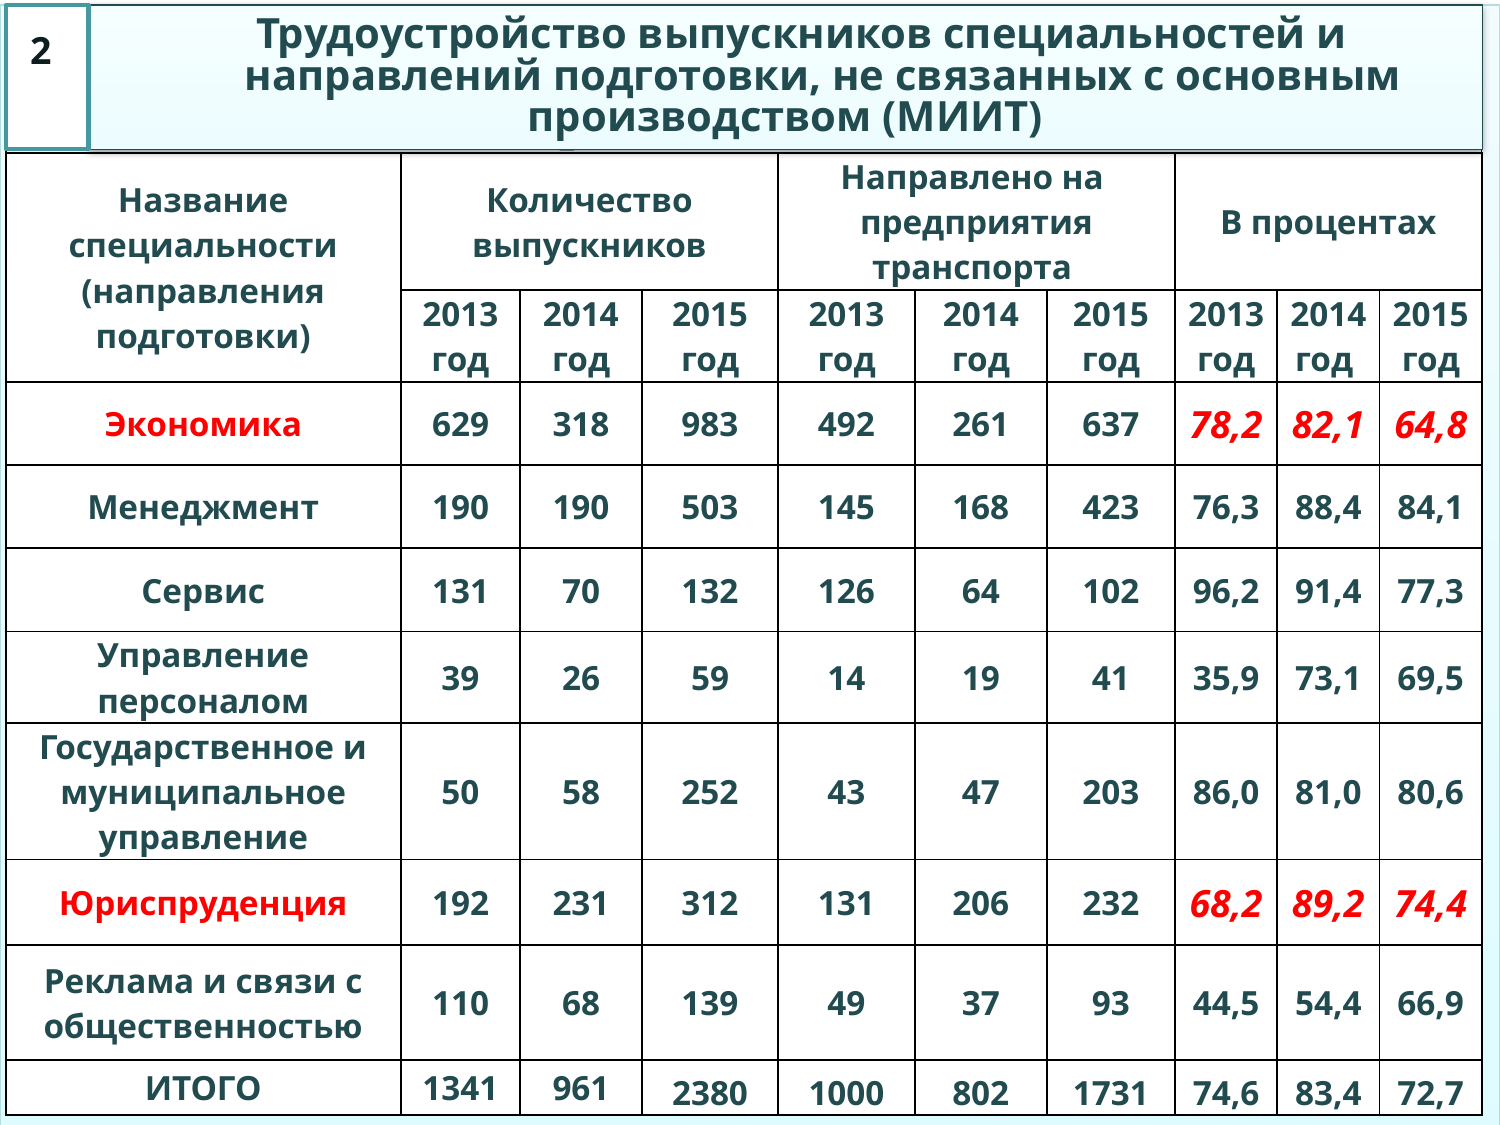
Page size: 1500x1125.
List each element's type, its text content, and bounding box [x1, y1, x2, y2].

table_cell 423 [1048, 466, 1174, 547]
table_cell 802 [916, 1061, 1046, 1114]
table_cell Юриспруденция [7, 860, 400, 944]
table_cell 59 [643, 632, 777, 722]
table_cell 318 [521, 383, 641, 464]
table_cell 91,4 [1278, 549, 1379, 631]
table_cell 58 [521, 724, 641, 859]
table_cell 126 [779, 549, 914, 631]
table_cell 37 [916, 946, 1046, 1059]
table_cell 2013 год [779, 291, 914, 381]
table_cell 81,0 [1278, 724, 1379, 859]
table_cell 72,7 [1380, 1061, 1481, 1114]
table_cell 73,1 [1278, 632, 1379, 722]
table_cell 2013 год [1176, 291, 1276, 381]
table_cell 190 [402, 466, 519, 547]
table_cell 74,6 [1176, 1061, 1276, 1114]
table_cell 78,2 [1176, 383, 1276, 464]
table_cell 961 [521, 1061, 641, 1114]
table_cell 2015 год [1048, 291, 1174, 381]
table_cell 492 [779, 383, 914, 464]
table_cell В процентах [1176, 158, 1481, 289]
table_cell 68 [521, 946, 641, 1059]
table_cell 261 [916, 383, 1046, 464]
text_box 2 [5, 21, 76, 79]
table_cell 86,0 [1176, 724, 1276, 859]
table_cell Направлено на предприятия транспорта [779, 158, 1174, 289]
text_box [4, 3, 91, 151]
table_cell 102 [1048, 549, 1174, 631]
table_cell Реклама и связи с общественностью [7, 946, 400, 1059]
table_cell 2015 год [643, 291, 777, 381]
table_cell 2015 год [1380, 291, 1481, 381]
table_cell 2014 год [916, 291, 1046, 381]
table_cell 168 [916, 466, 1046, 547]
table_cell 2014 год [1278, 291, 1379, 381]
table_cell Экономика [7, 383, 400, 464]
table_cell 82,1 [1278, 383, 1379, 464]
table_cell 206 [916, 860, 1046, 944]
table_cell 231 [521, 860, 641, 944]
table_cell 26 [521, 632, 641, 722]
table_cell 110 [402, 946, 519, 1059]
table_cell 74,4 [1380, 860, 1481, 944]
table_cell Количество выпускников [402, 158, 777, 289]
table_cell 1731 [1048, 1061, 1174, 1114]
subtitle [0, 4, 1500, 1125]
table_cell 2014 год [521, 291, 641, 381]
table_cell Название специальности (направления подготовки) [7, 154, 400, 381]
table_cell 2380 [643, 1061, 777, 1114]
table_cell 312 [643, 860, 777, 944]
table_cell 14 [779, 632, 914, 722]
table_cell 43 [779, 724, 914, 859]
table_cell 89,2 [1278, 860, 1379, 944]
table_cell 84,1 [1380, 466, 1481, 547]
table_cell 145 [779, 466, 914, 547]
table_cell 64 [916, 549, 1046, 631]
table_cell 93 [1048, 946, 1174, 1059]
table_cell 252 [643, 724, 777, 859]
table_cell 139 [643, 946, 777, 1059]
table_cell 131 [402, 549, 519, 631]
table_cell 68,2 [1176, 860, 1276, 944]
table_cell 232 [1048, 860, 1174, 944]
table_cell 76,3 [1176, 466, 1276, 547]
table_cell 50 [402, 724, 519, 859]
table_cell 66,9 [1380, 946, 1481, 1059]
table_cell 190 [521, 466, 641, 547]
table_cell 132 [643, 549, 777, 631]
table_cell 54,4 [1278, 946, 1379, 1059]
table_cell 19 [916, 632, 1046, 722]
table_cell 80,6 [1380, 724, 1481, 859]
table_cell 1341 [402, 1061, 519, 1114]
table_cell 39 [402, 632, 519, 722]
table_cell 503 [643, 466, 777, 547]
table_cell 983 [643, 383, 777, 464]
table_cell 47 [916, 724, 1046, 859]
table_cell 1000 [779, 1061, 914, 1114]
table_cell 64,8 [1380, 383, 1481, 464]
table_cell Менеджмент [7, 466, 400, 547]
table_cell 203 [1048, 724, 1174, 859]
table_cell Управление персоналом [7, 632, 400, 722]
table_cell 49 [779, 946, 914, 1059]
table_cell 131 [779, 860, 914, 944]
table_cell 41 [1048, 632, 1174, 722]
table_cell 2013 год [402, 291, 519, 381]
table_cell 70 [521, 549, 641, 631]
table_cell ИТОГО [7, 1061, 400, 1114]
table_cell Государственное и муниципальное управление [7, 724, 400, 859]
text_box Трудоустройство выпускников специальностей и направлений подготовки, не связанных с основным производством (МИИТ) [91, 4, 1483, 150]
table_cell 637 [1048, 383, 1174, 464]
table_cell 44,5 [1176, 946, 1276, 1059]
table_cell 77,3 [1380, 549, 1481, 631]
table_cell 88,4 [1278, 466, 1379, 547]
table_cell 96,2 [1176, 549, 1276, 631]
table_cell 69,5 [1380, 632, 1481, 722]
table_cell 629 [402, 383, 519, 464]
table_cell Сервис [7, 549, 400, 631]
table_cell 83,4 [1278, 1061, 1379, 1114]
table_cell 35,9 [1176, 632, 1276, 722]
table_cell 192 [402, 860, 519, 944]
